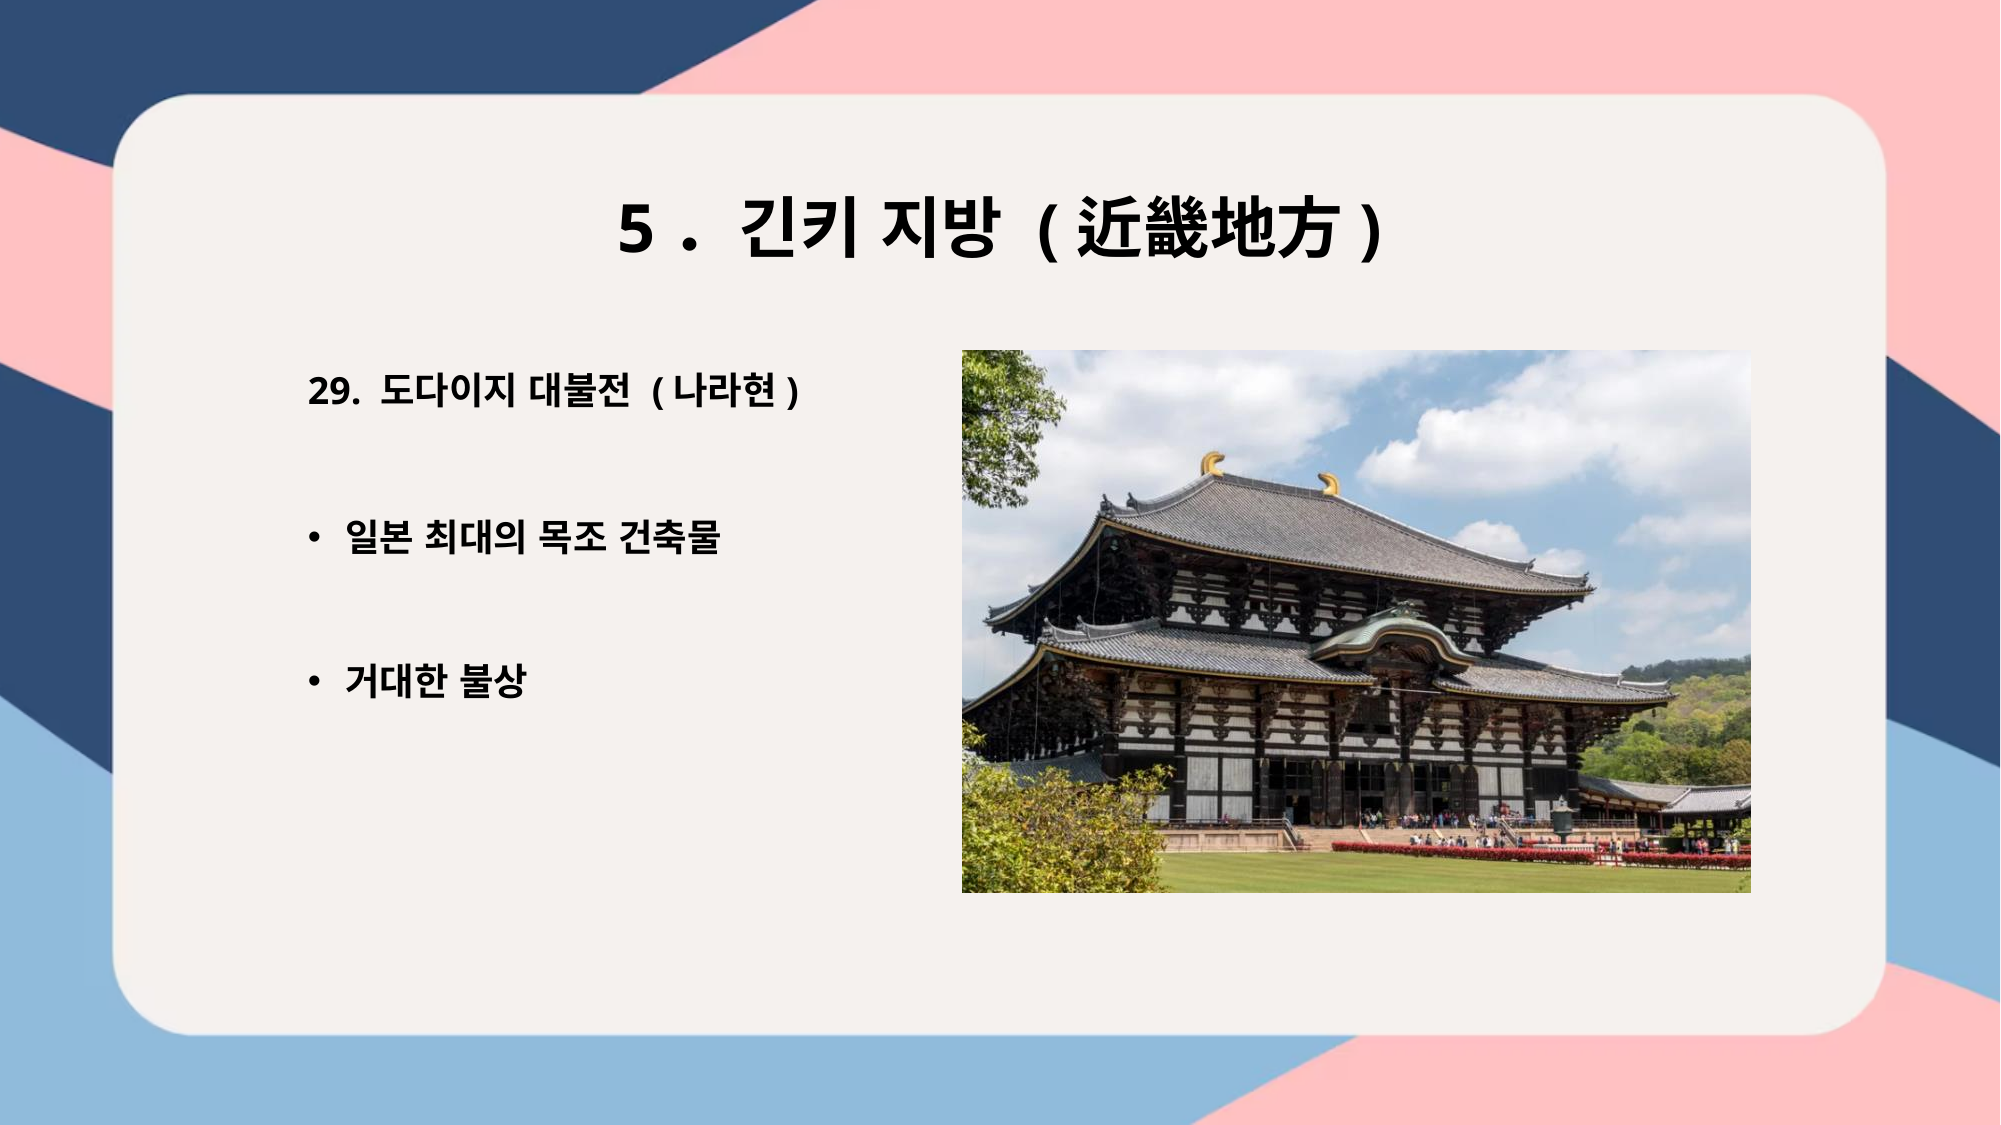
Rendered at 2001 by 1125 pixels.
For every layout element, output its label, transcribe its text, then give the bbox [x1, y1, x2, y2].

title 5．긴키 지방 (近畿地方) [271, 117, 1729, 275]
picture [0, 0, 2001, 1125]
list 29. 도다이지 대불전 (나라현) 일본 최대의 목조 건축물 거대한 불상 [292, 351, 1751, 955]
